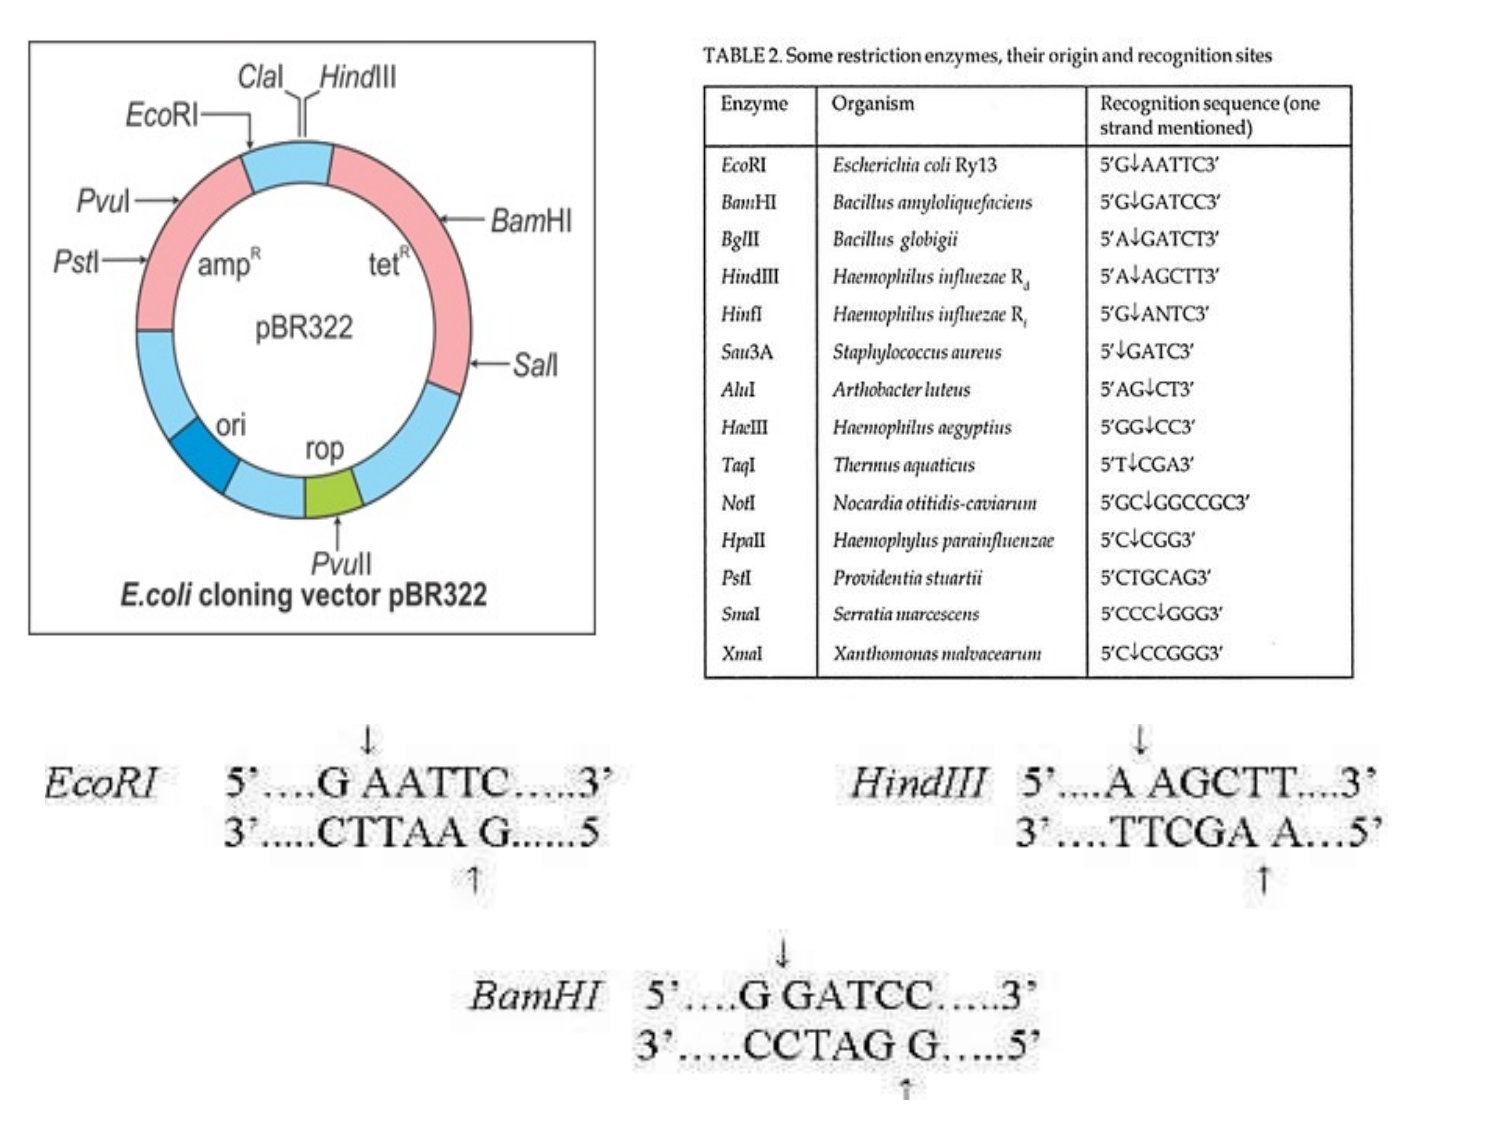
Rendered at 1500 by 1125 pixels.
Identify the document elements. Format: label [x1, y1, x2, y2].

picture [45, 724, 1388, 1100]
picture [668, 24, 1375, 700]
picture [25, 37, 600, 638]
